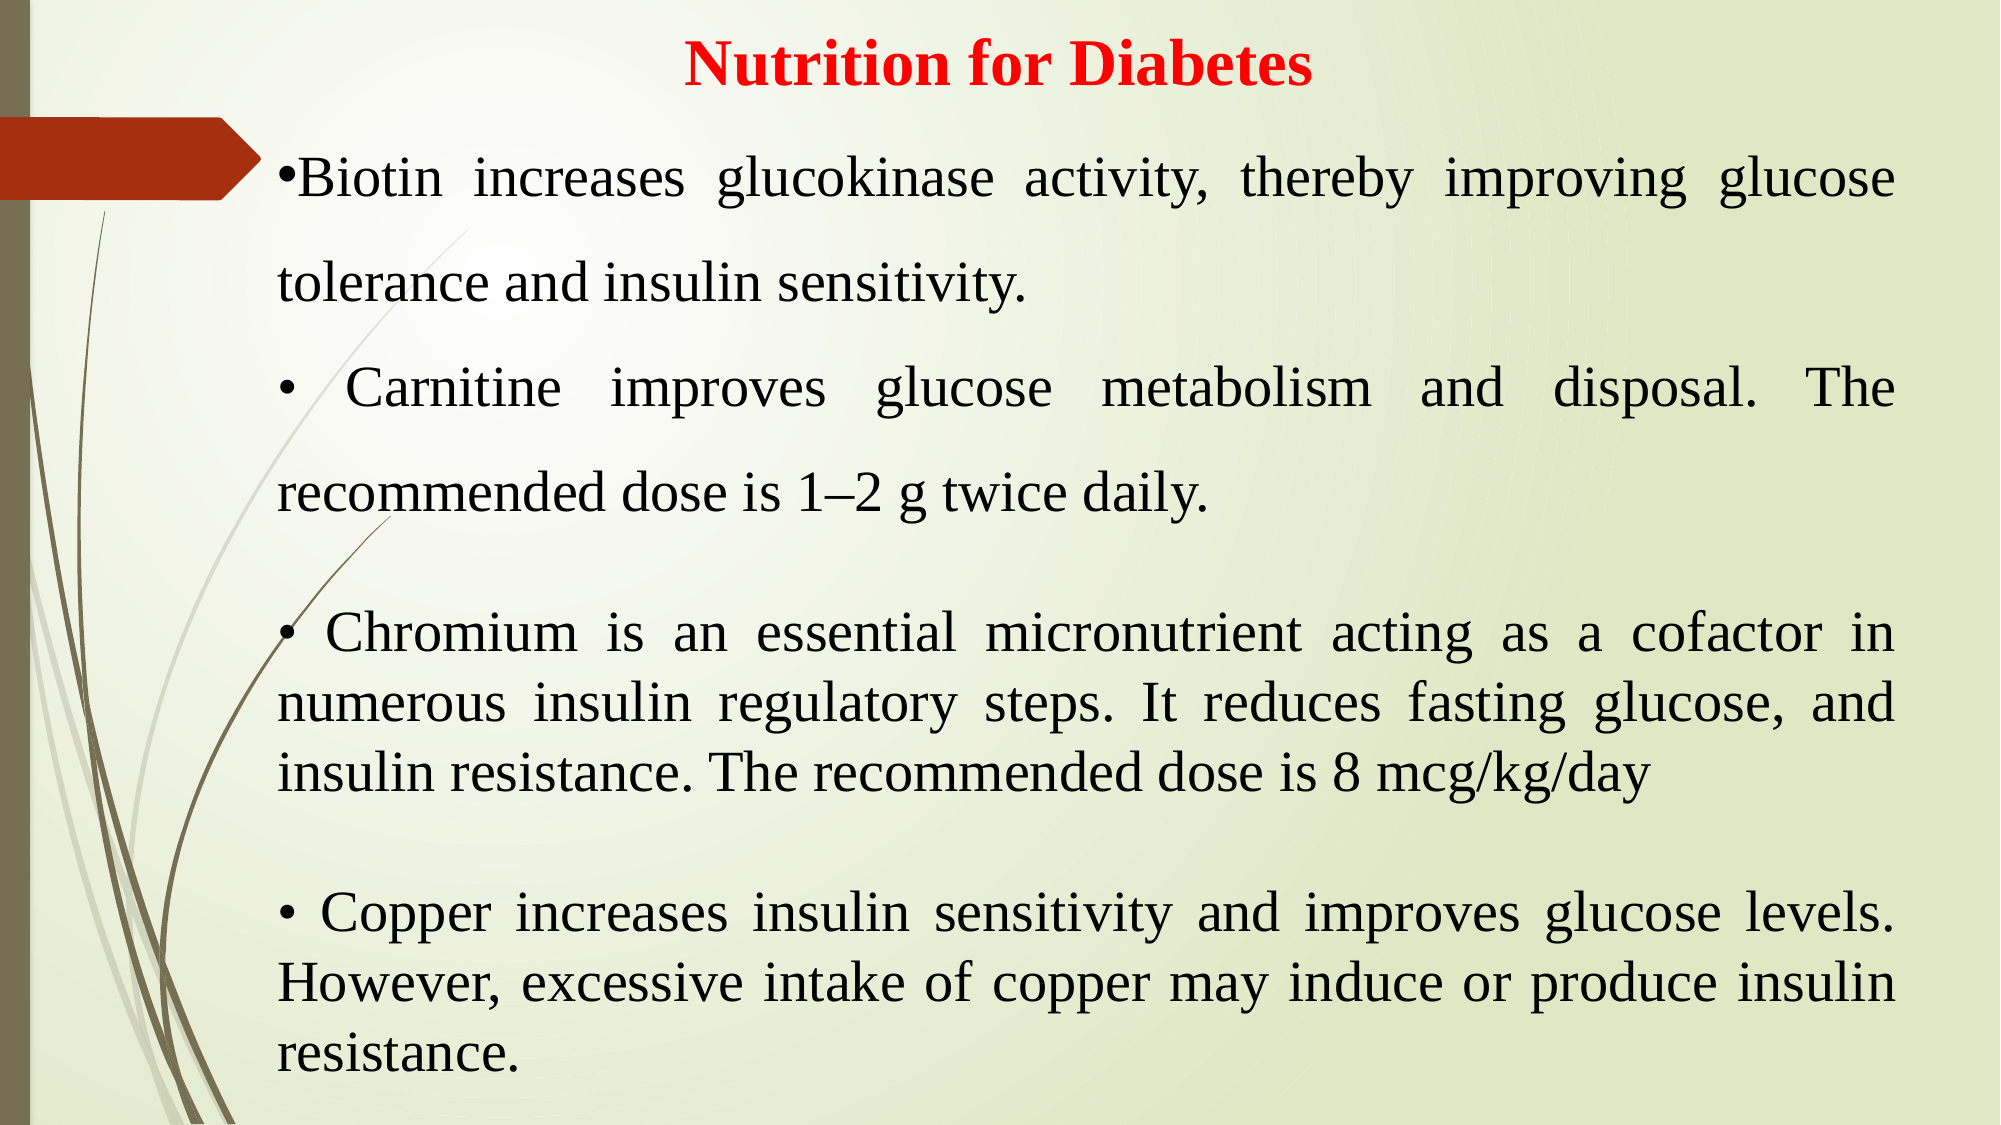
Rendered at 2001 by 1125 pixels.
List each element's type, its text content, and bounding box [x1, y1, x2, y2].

text_box Nutrition for Diabetes [324, 11, 1675, 124]
text_box Biotin increases glucokinase activity, thereby improving glucose tolerance and insulin sensitivity. • Carnitine improves glucose metabolism and disposal. The recommended dose is 1–2 g twice daily. • Chromium is an essential micronutrient acting as a cofactor in numerous insulin regulatory steps. It reduces fasting glucose, and insulin resistance. The recommended dose is 8 mcg/kg/day • Copper increases insulin sensitivity and improves glucose levels. However, excessive intake of copper may induce or produce insulin resistance. [262, 95, 1912, 1125]
